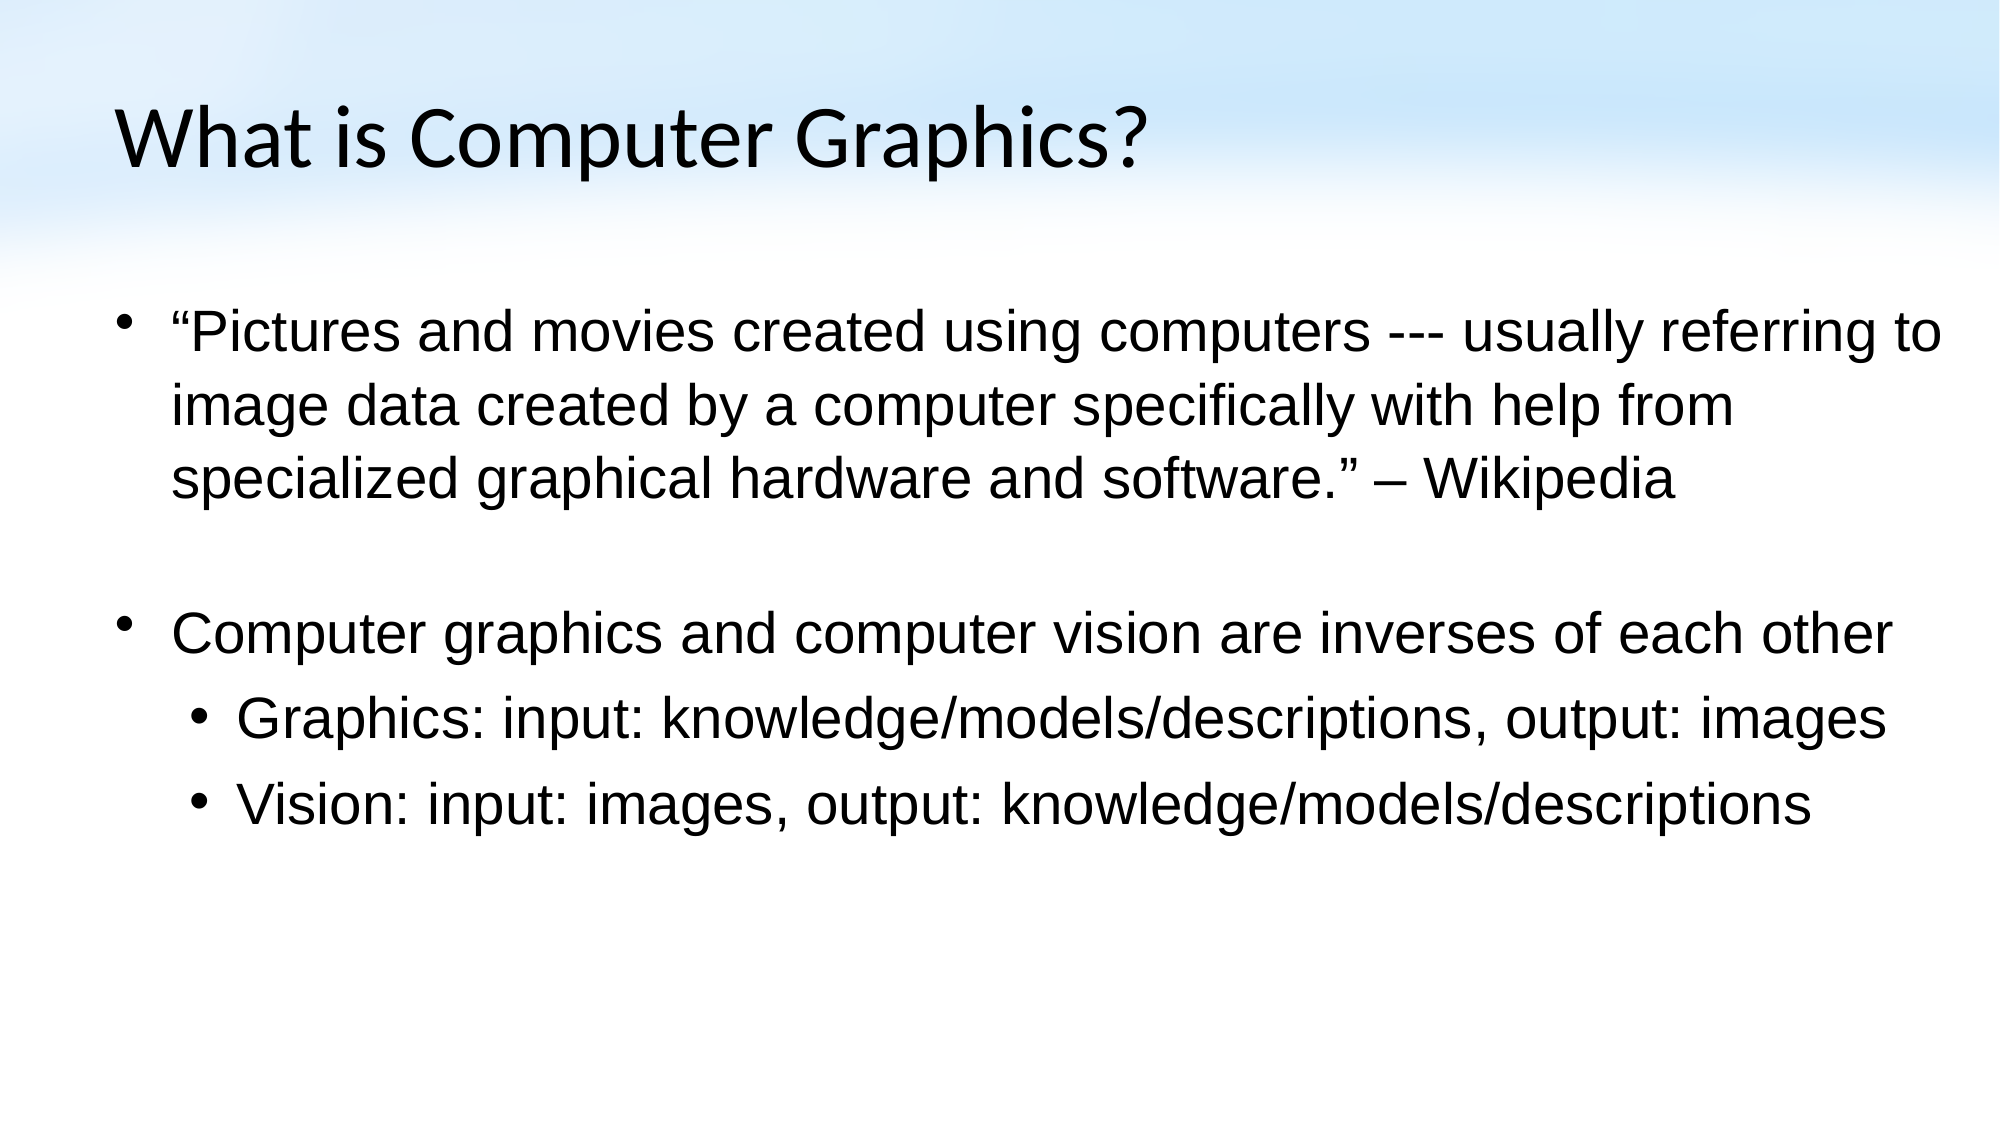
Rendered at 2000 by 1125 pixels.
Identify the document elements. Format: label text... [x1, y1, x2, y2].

list “Pictures and movies created using computers --- usually referring to image data created by a computer specifically with help from specialized graphical hardware and software.” – Wikipedia Computer graphics and computer vision are inverses of each other Graphics: input: knowledge/models/descriptions, output: images Vision: input: images, output: knowledge/models/descriptions [99, 282, 1981, 1026]
title What is Computer Graphics? [99, 37, 1963, 226]
picture [0, 0, 2000, 1125]
